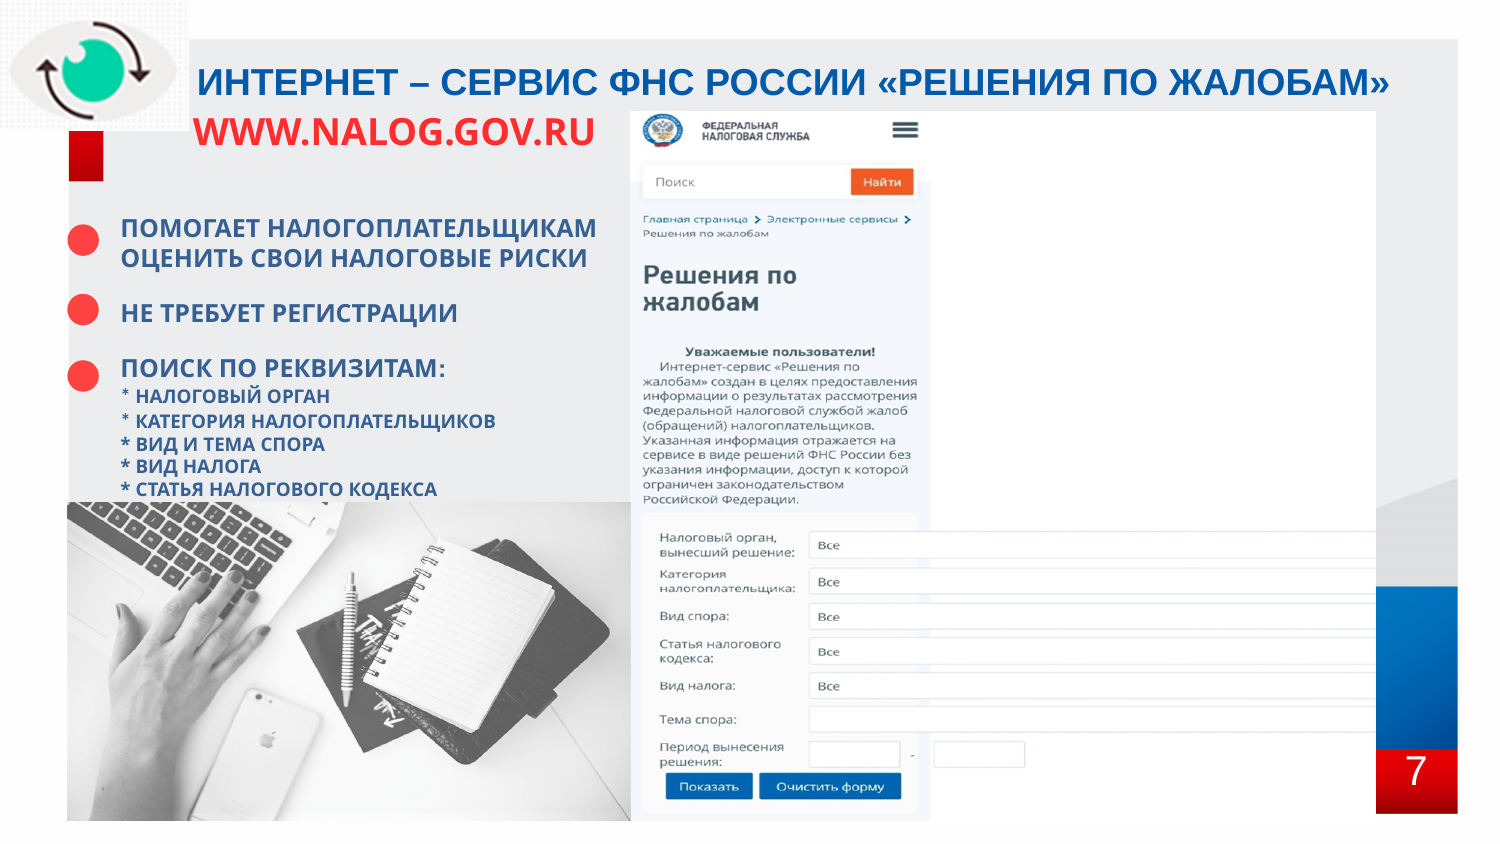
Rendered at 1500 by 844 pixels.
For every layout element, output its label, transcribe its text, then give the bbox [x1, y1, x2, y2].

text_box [67, 293, 100, 326]
text_box www.nalog.gov.ru [175, 79, 457, 181]
title ИНТЕРНЕТ – СЕРВИС ФНС России «Решения по жалобам» [193, 32, 1434, 130]
text_box [114, 129, 625, 225]
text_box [67, 359, 100, 392]
picture [0, 0, 1500, 844]
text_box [67, 224, 100, 257]
list ПОМОГАЕТ НАЛОГОПЛАТЕЛЬЩИКАМ ОЦЕНИТЬ СВОИ НАЛОГОВЫЕ РИСКИ НЕ ТРЕБУЕТ РЕГИСТРАЦИИ ПОИСК ПО РЕКВИЗИТАМ: * НАЛОГОВЫЙ ОРГАН * КАТЕГОРИЯ НАЛОГОПЛАТЕЛЬЩИКОВ * ВИД И ТЕМА СПОРА * ВИД НАЛОГА * СТАТЬЯ НАЛОГОВОГО КОДЕКСА [108, 206, 614, 500]
slide_number 7 [1380, 743, 1468, 821]
